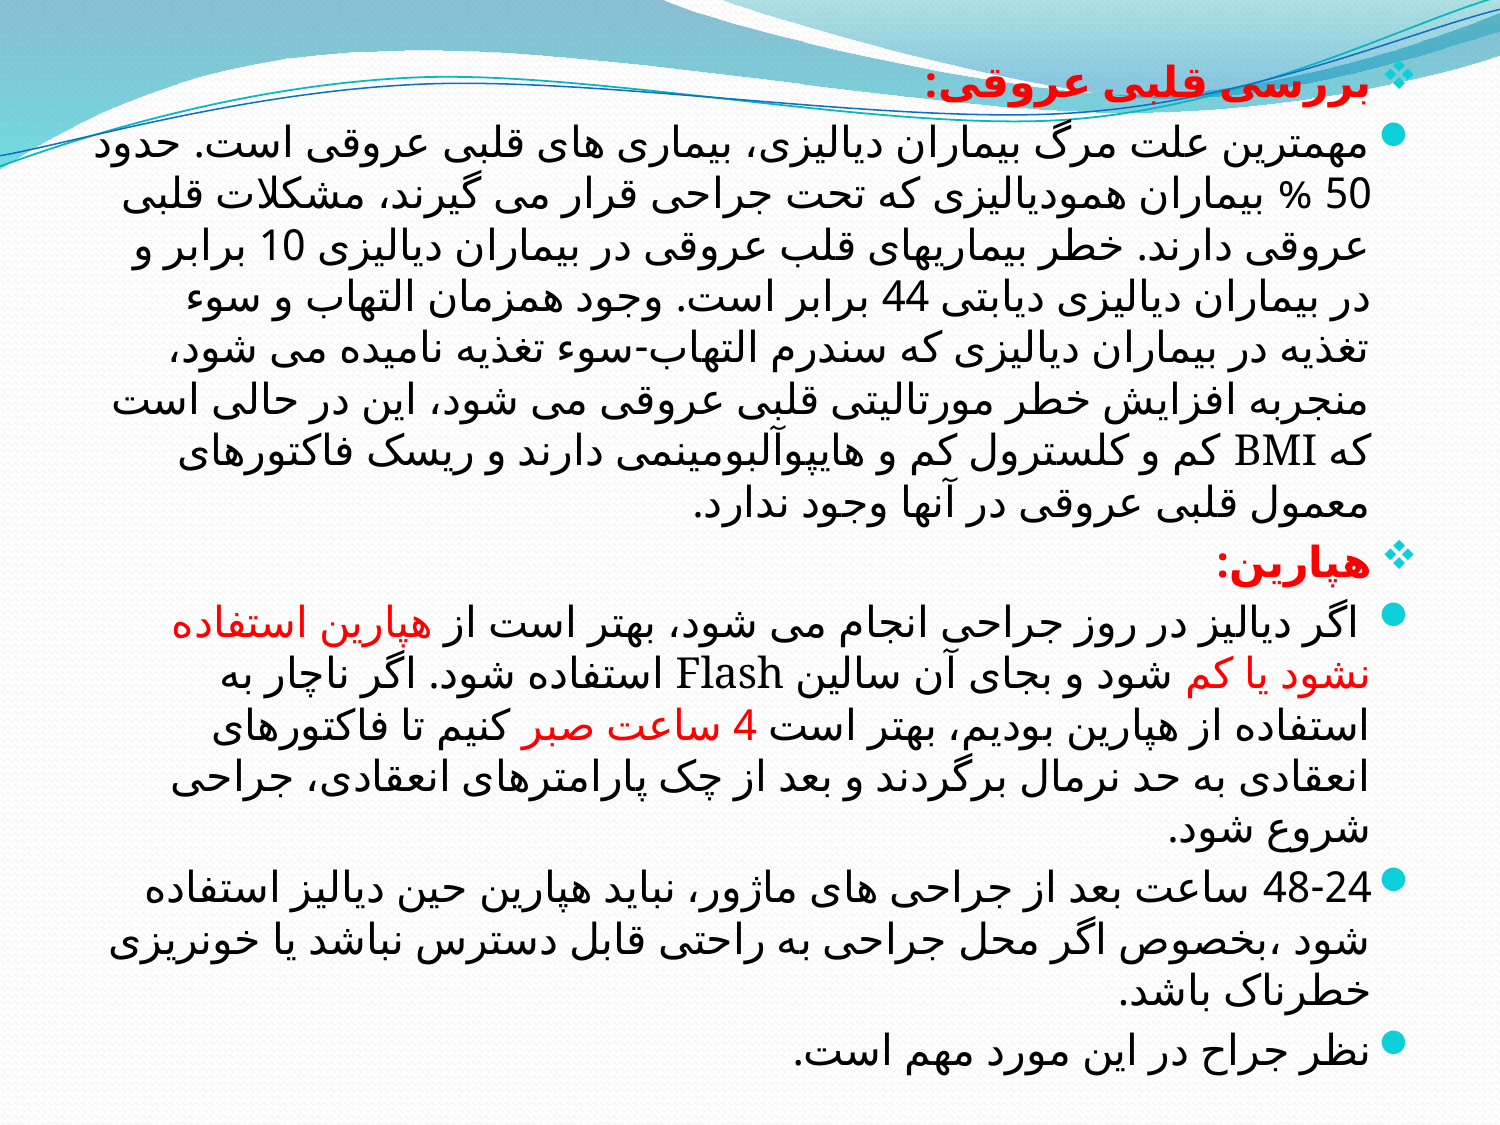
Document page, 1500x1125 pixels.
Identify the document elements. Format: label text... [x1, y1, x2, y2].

list بررسی قلبی عروقی: مهمترین علت مرگ بیماران دیالیزی، بیماری های قلبی عروقی است. حدود 50 % بیماران همودیالیزی که تحت جراحی قرار می گیرند، مشکلات قلبی عروقی دارند. خطر بیماریهای قلب عروقی در بیماران دیالیزی 10 برابر و در بیماران دیالیزی دیابتی 44 برابر است. وجود همزمان التهاب و سوء تغذیه در بیماران دیالیزی که سندرم التهاب-سوء تغذیه نامیده می شود، منجربه افزایش خطر مورتالیتی قلبی عروقی می شود، این در حالی است که BMI کم و کلسترول کم و هایپوآلبومینمی دارند و ریسک فاکتورهای معمول قلبی عروقی در آنها وجود ندارد. هپارین: اگر دیالیز در روز جراحی انجام می شود، بهتر است از هپارین استفاده نشود یا کم شود و بجای آن سالین Flash استفاده شود. اگر ناچار به استفاده از هپارین بودیم، بهتر است 4 ساعت صبر کنیم تا فاکتورهای انعقادی به حد نرمال برگردند و بعد از چک پارامترهای انعقادی، جراحی شروع شود. 48-24 ساعت بعد از جراحی های ماژور، نباید هپارین حین دیالیز استفاده شود ،بخصوص اگر محل جراحی به راحتی قابل دسترس نباشد یا خونریزی خطرناک باشد. نظر جراح در این مورد مهم است. [75, 46, 1425, 1102]
